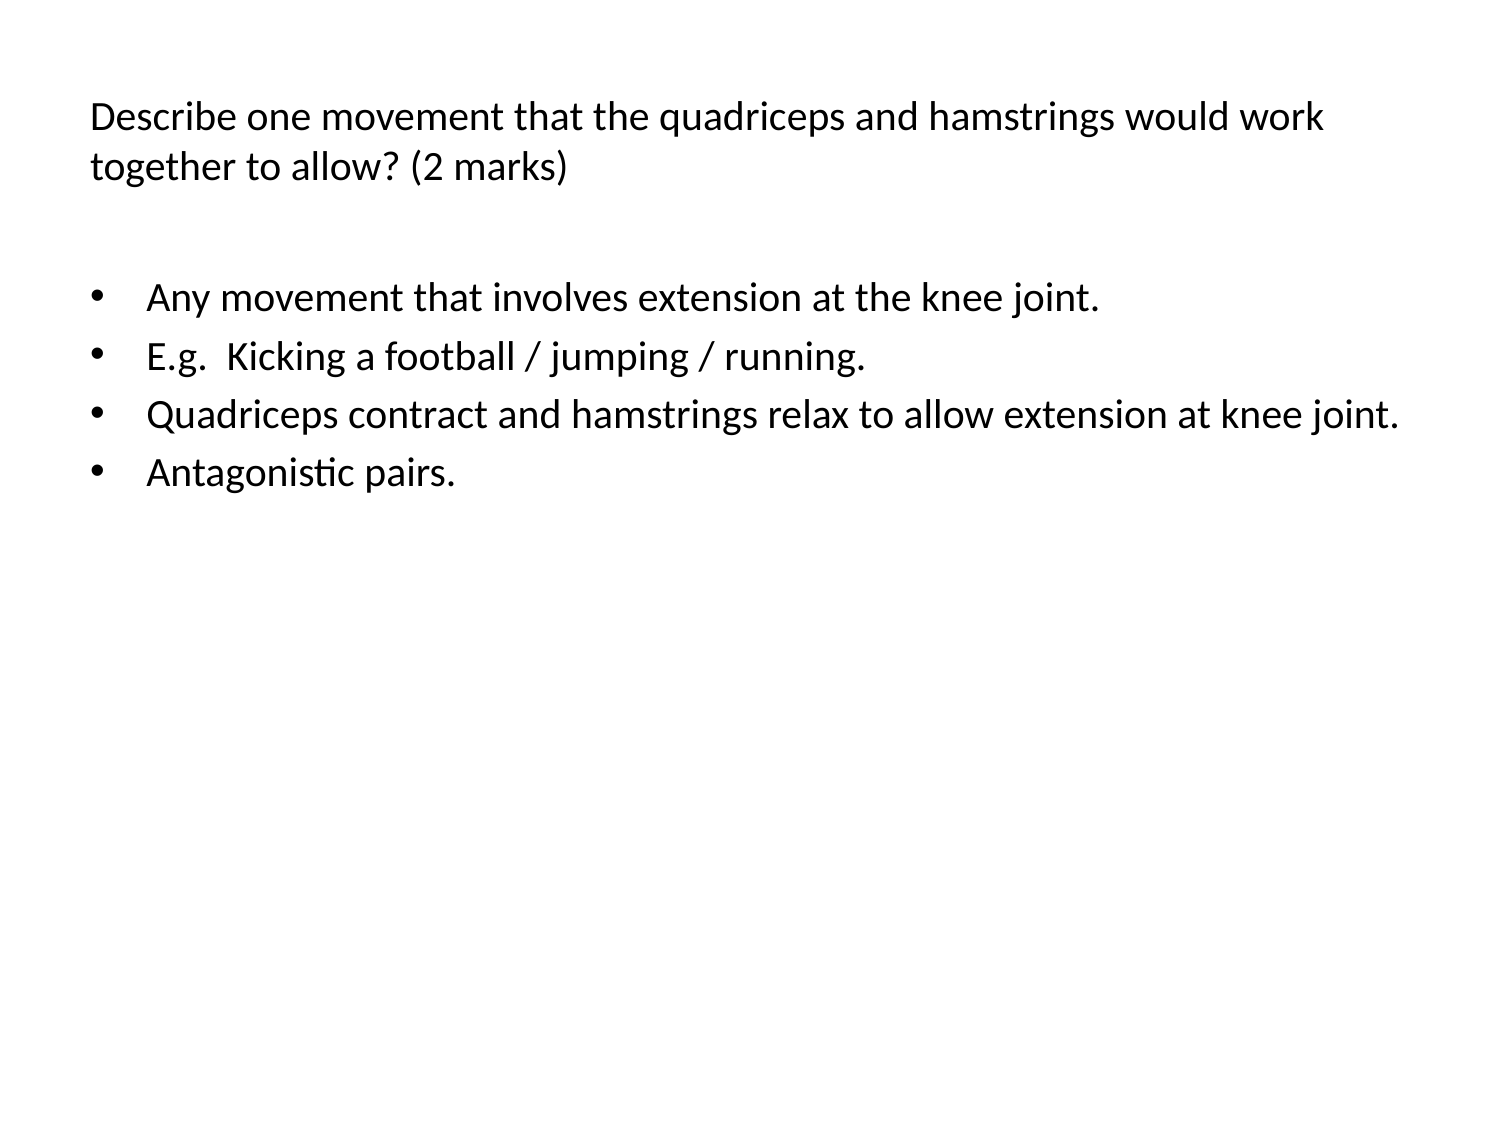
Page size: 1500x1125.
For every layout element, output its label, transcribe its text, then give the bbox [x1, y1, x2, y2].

title Describe one movement that the quadriceps and hamstrings would work together to allow? (2 marks) [75, 45, 1425, 233]
list Any movement that involves extension at the knee joint. E.g. Kicking a football / jumping / running. Quadriceps contract and hamstrings relax to allow extension at knee joint. Antagonistic pairs. [75, 262, 1425, 1005]
